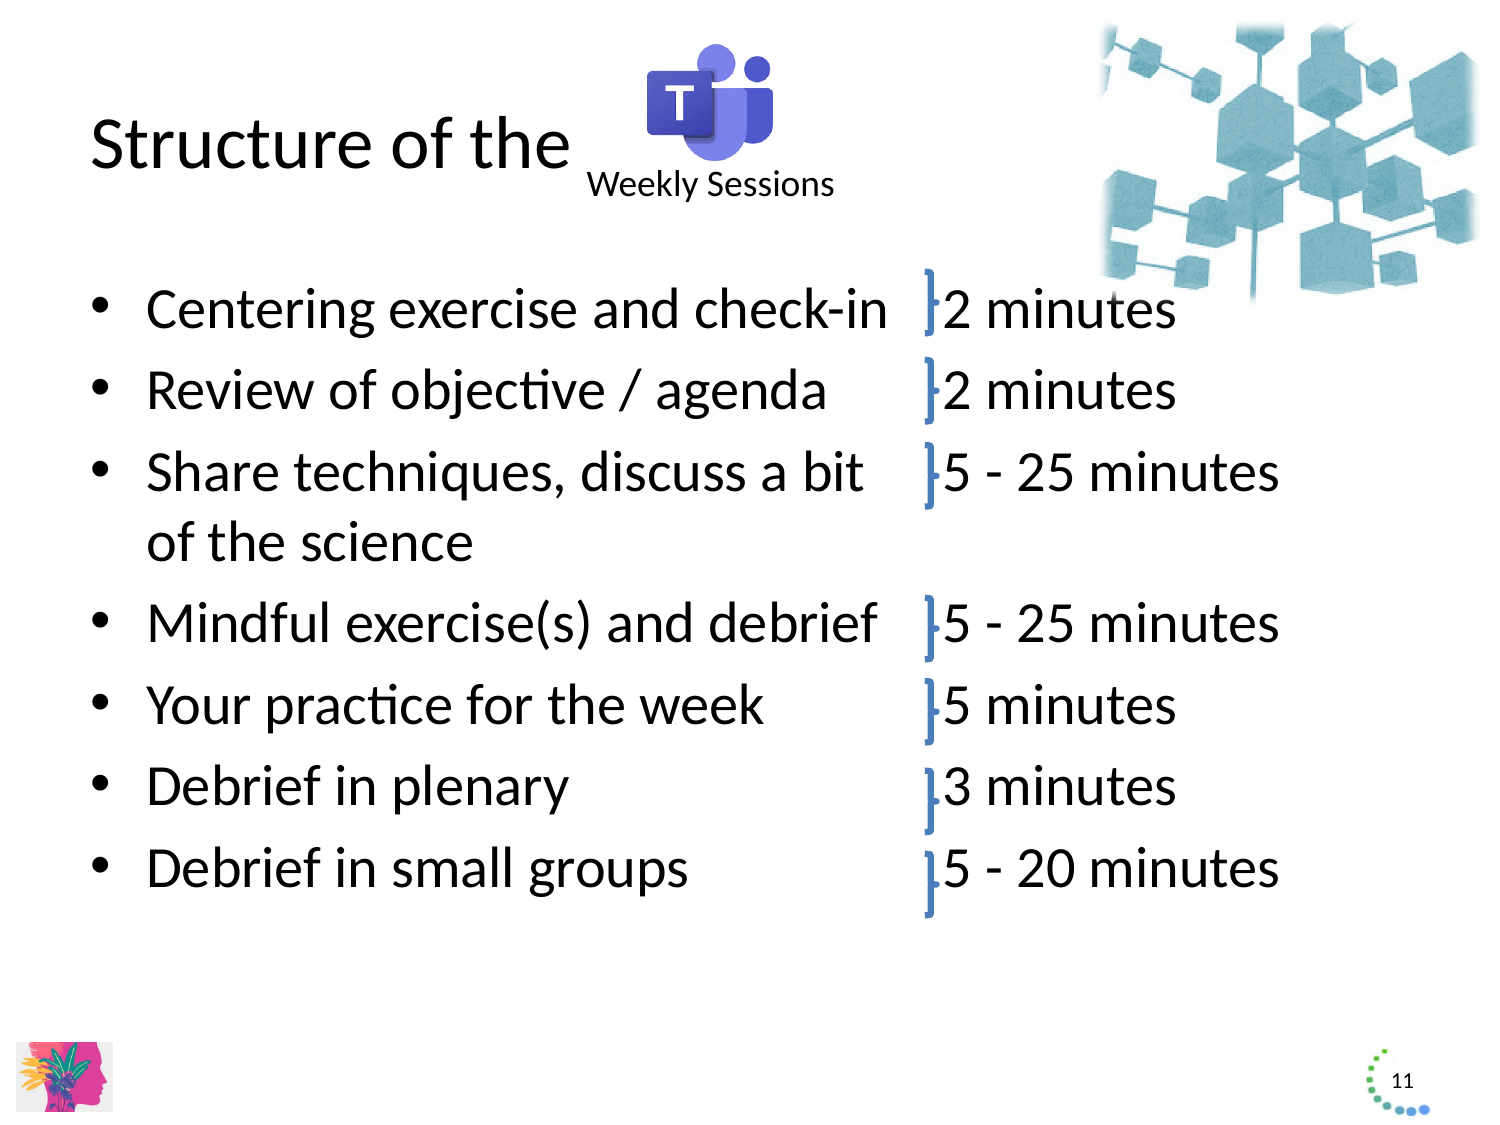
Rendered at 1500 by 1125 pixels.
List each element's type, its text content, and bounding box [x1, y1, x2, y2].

text_box [924, 852, 938, 917]
text_box [924, 769, 938, 833]
picture [1363, 1047, 1435, 1117]
title Structure of the weekly sessions [75, 45, 1091, 233]
list 2 minutes 2 minutes 5 - 25 minutes 5 - 25 minutes 5 minutes 3 minutes 5 - 20 minutes [927, 262, 1318, 1005]
list Centering exercise and check-in Review of objective / agenda Share techniques, discuss a bit of the science Mindful exercise(s) and debrief Your practice for the week Debrief in plenary Debrief in small groups [75, 262, 927, 1005]
text_box [924, 597, 938, 661]
text_box [924, 680, 938, 744]
text_box [924, 444, 938, 508]
text_box [924, 359, 938, 423]
text_box [924, 271, 938, 335]
picture [16, 1042, 113, 1112]
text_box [537, 44, 885, 213]
picture [1096, 18, 1482, 308]
